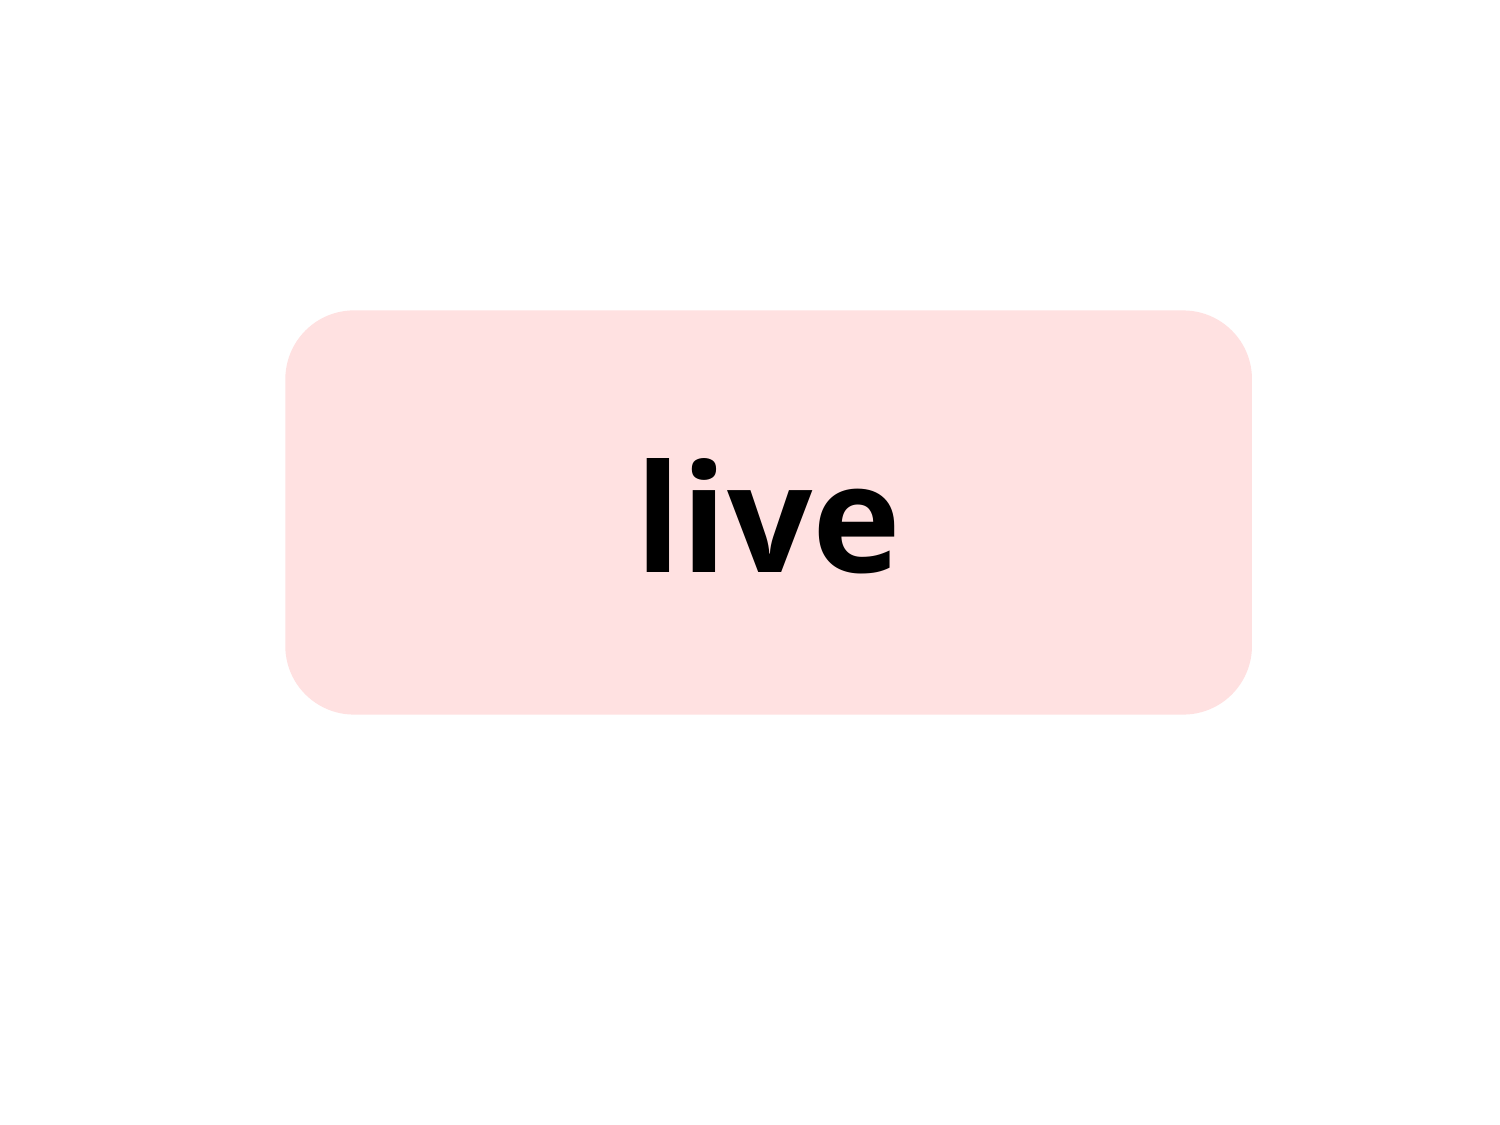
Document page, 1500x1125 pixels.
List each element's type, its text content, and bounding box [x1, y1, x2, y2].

text_box live [285, 310, 1252, 715]
